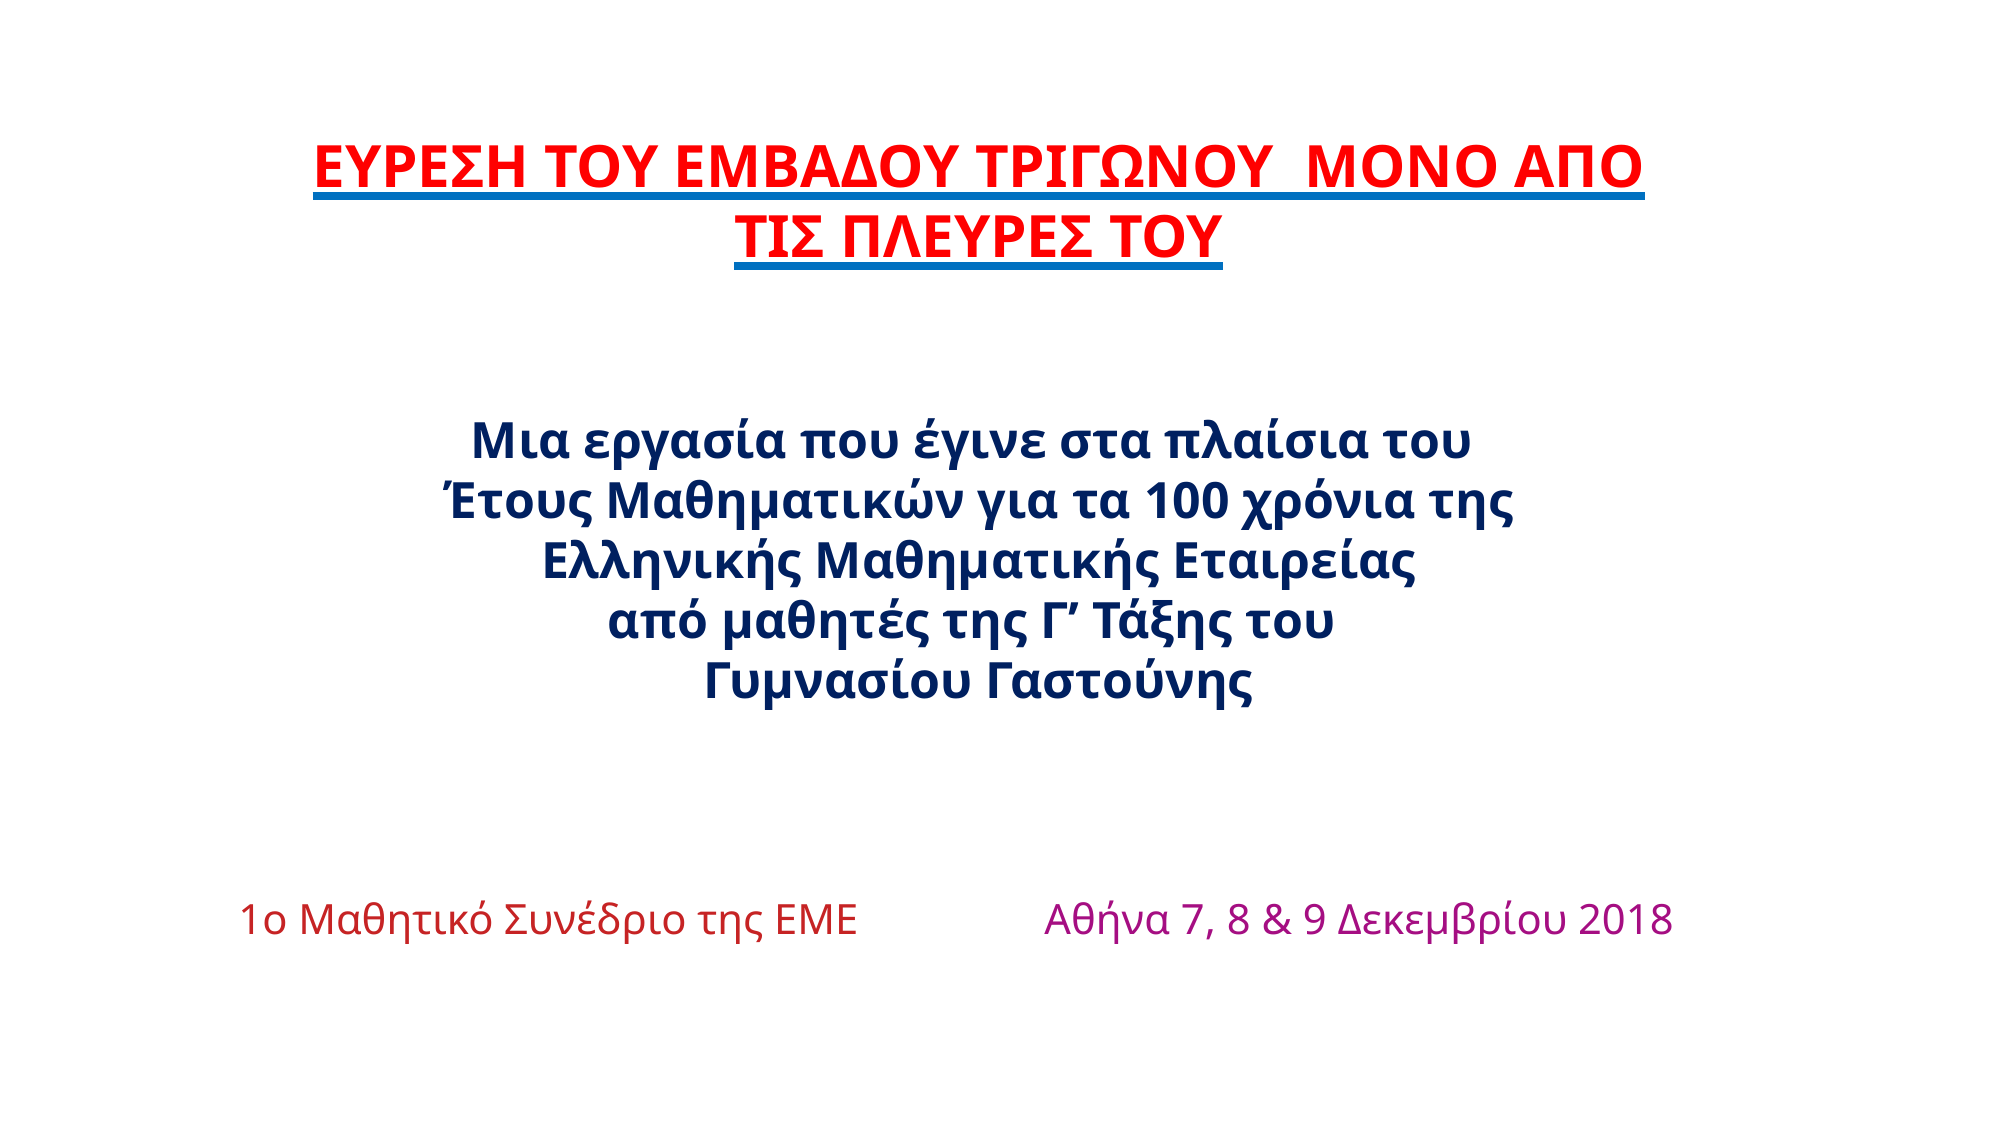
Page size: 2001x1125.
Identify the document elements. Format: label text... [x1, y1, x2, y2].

text_box ΕΥΡΕΣΗ ΤΟΥ ΕΜΒΑΔΟΥ ΤΡΙΓΩΝΟΥ ΜΟΝΟ ΑΠΟ ΤΙΣ ΠΛΕΥΡΕΣ ΤΟΥ Μια εργασία που έγινε στα πλαίσια του Έτους Μαθηματικών για τα 100 χρόνια της Ελληνικής Μαθηματικής Εταιρείας από μαθητές της Γ’ Τάξης του Γυμνασίου Γαστούνης [247, 121, 1710, 716]
text_box 1ο Μαθητικό Συνέδριο της ΕΜΕ [223, 885, 993, 951]
text_box Αθήνα 7, 8 & 9 Δεκεμβρίου 2018 [1029, 885, 1799, 951]
